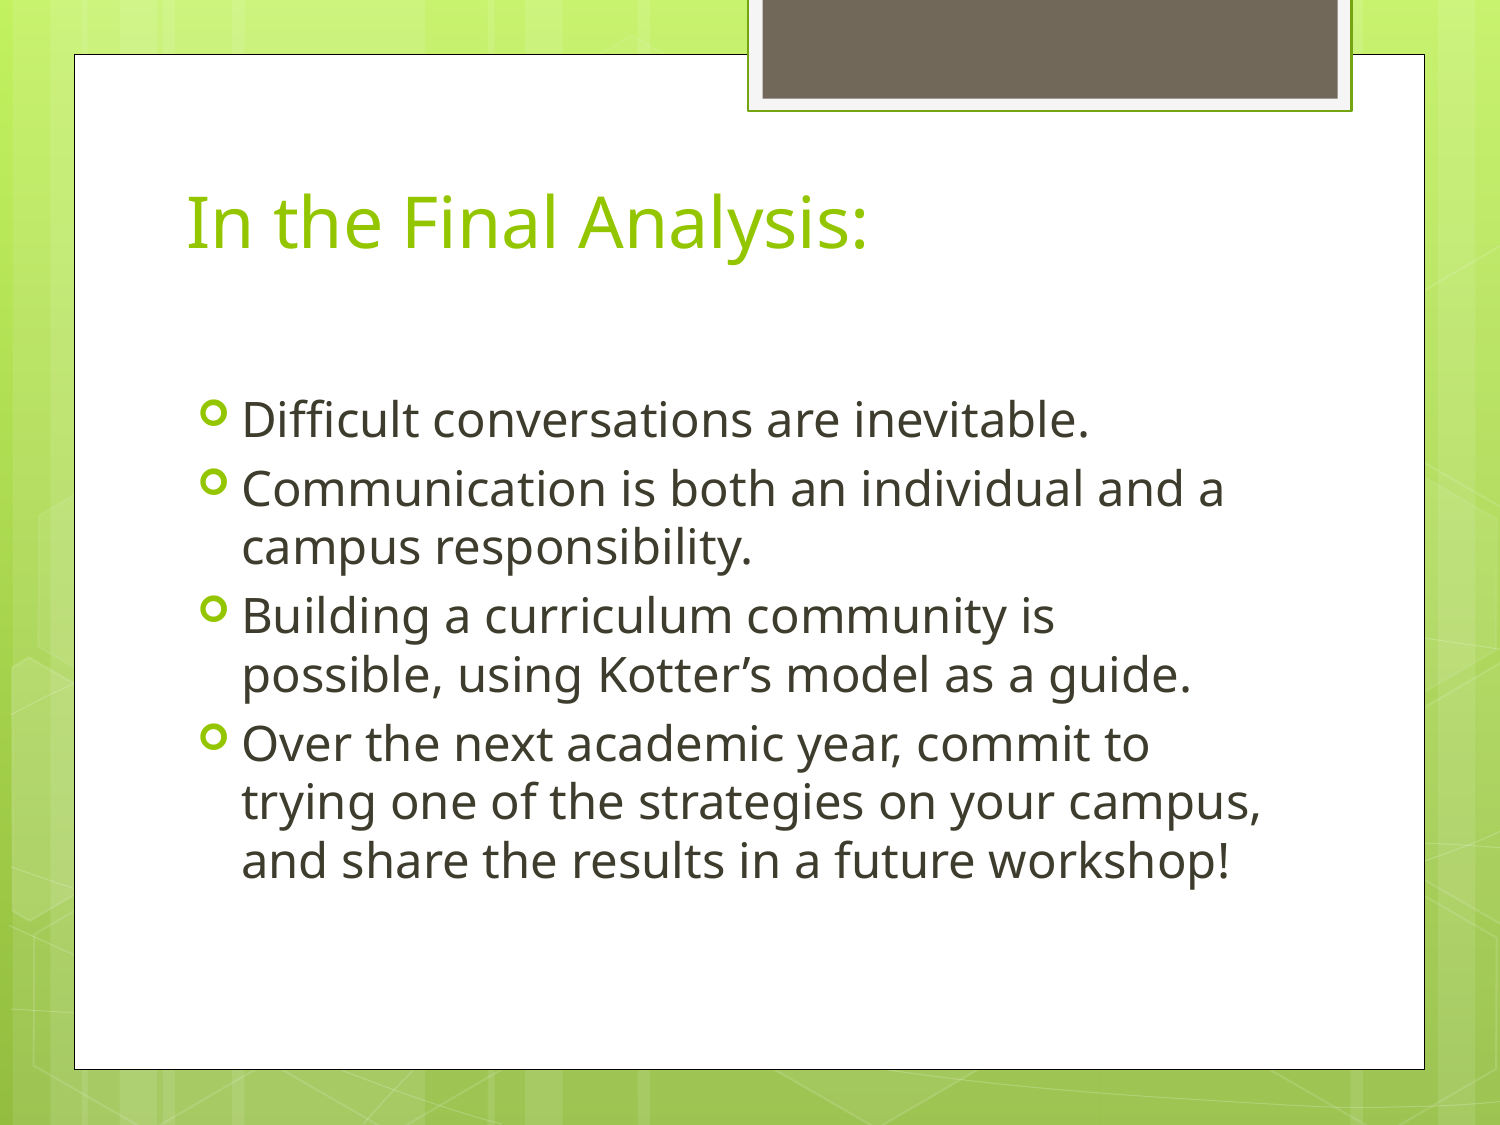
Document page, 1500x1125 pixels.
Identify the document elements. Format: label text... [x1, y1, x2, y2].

title In the Final Analysis: [171, 168, 1324, 357]
list Difficult conversations are inevitable. Communication is both an individual and a campus responsibility. Building a curriculum community is possible, using Kotter’s model as a guide. Over the next academic year, commit to trying one of the strategies on your campus, and share the results in a future workshop! [171, 381, 1283, 957]
